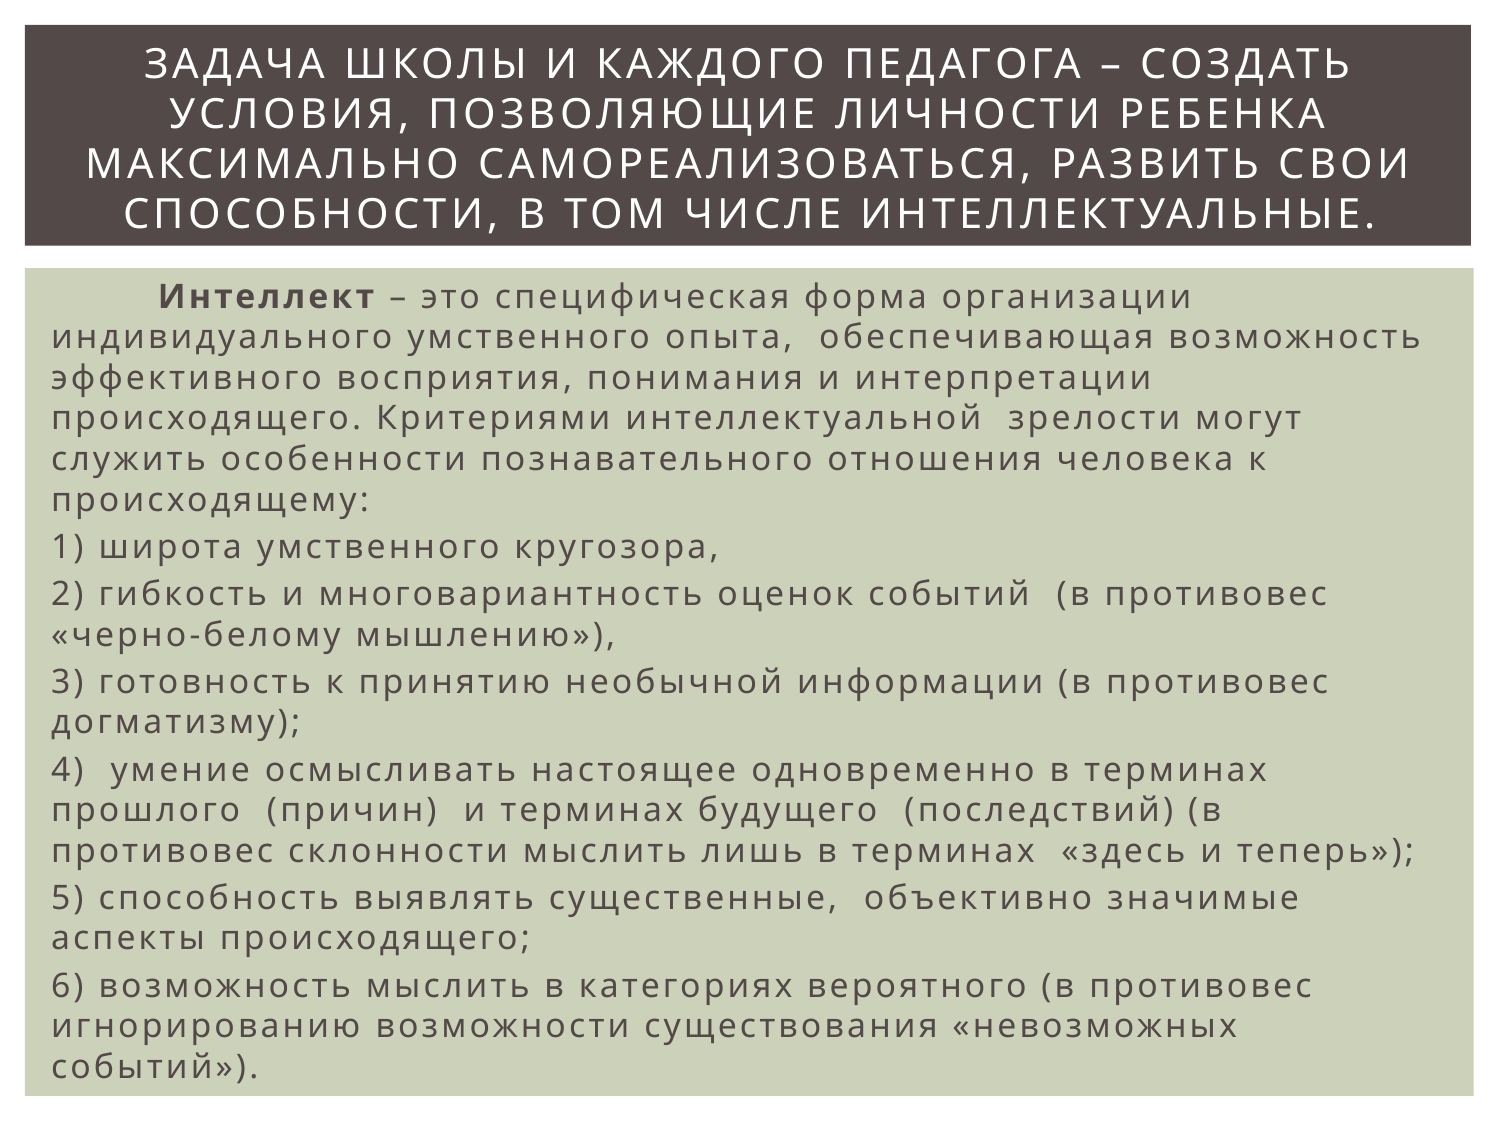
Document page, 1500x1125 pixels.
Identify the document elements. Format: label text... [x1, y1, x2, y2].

title Задача школы и каждого педагога – создать условия, позволяющие личности ребенка максимально самореализоваться, развить свои способности, в том числе интеллектуальные. [29, 19, 1471, 256]
list Интеллект – это специфическая форма организации индивидуального умственного опыта, обеспечивающая возможность эффективного восприятия, понимания и интерпретации происходящего. Критериями интеллектуальной зрелости могут служить особенности познавательного отношения человека к происходящему: 1) широта умственного кругозора, 2) гибкость и многовариантность оценок событий (в противовес «черно-белому мышлению»), 3) готовность к принятию необычной информации (в противовес догматизму); 4) умение осмысливать настоящее одновременно в терминах прошлого (причин) и терминах будущего (последствий) (в противовес склонности мыслить лишь в терминах «здесь и теперь»); 5) способность выявлять существенные, объективно значимые аспекты происходящего; 6) возможность мыслить в категориях вероятного (в противовес игнорированию возможности существования «невозможных событий»). [29, 267, 1471, 1094]
